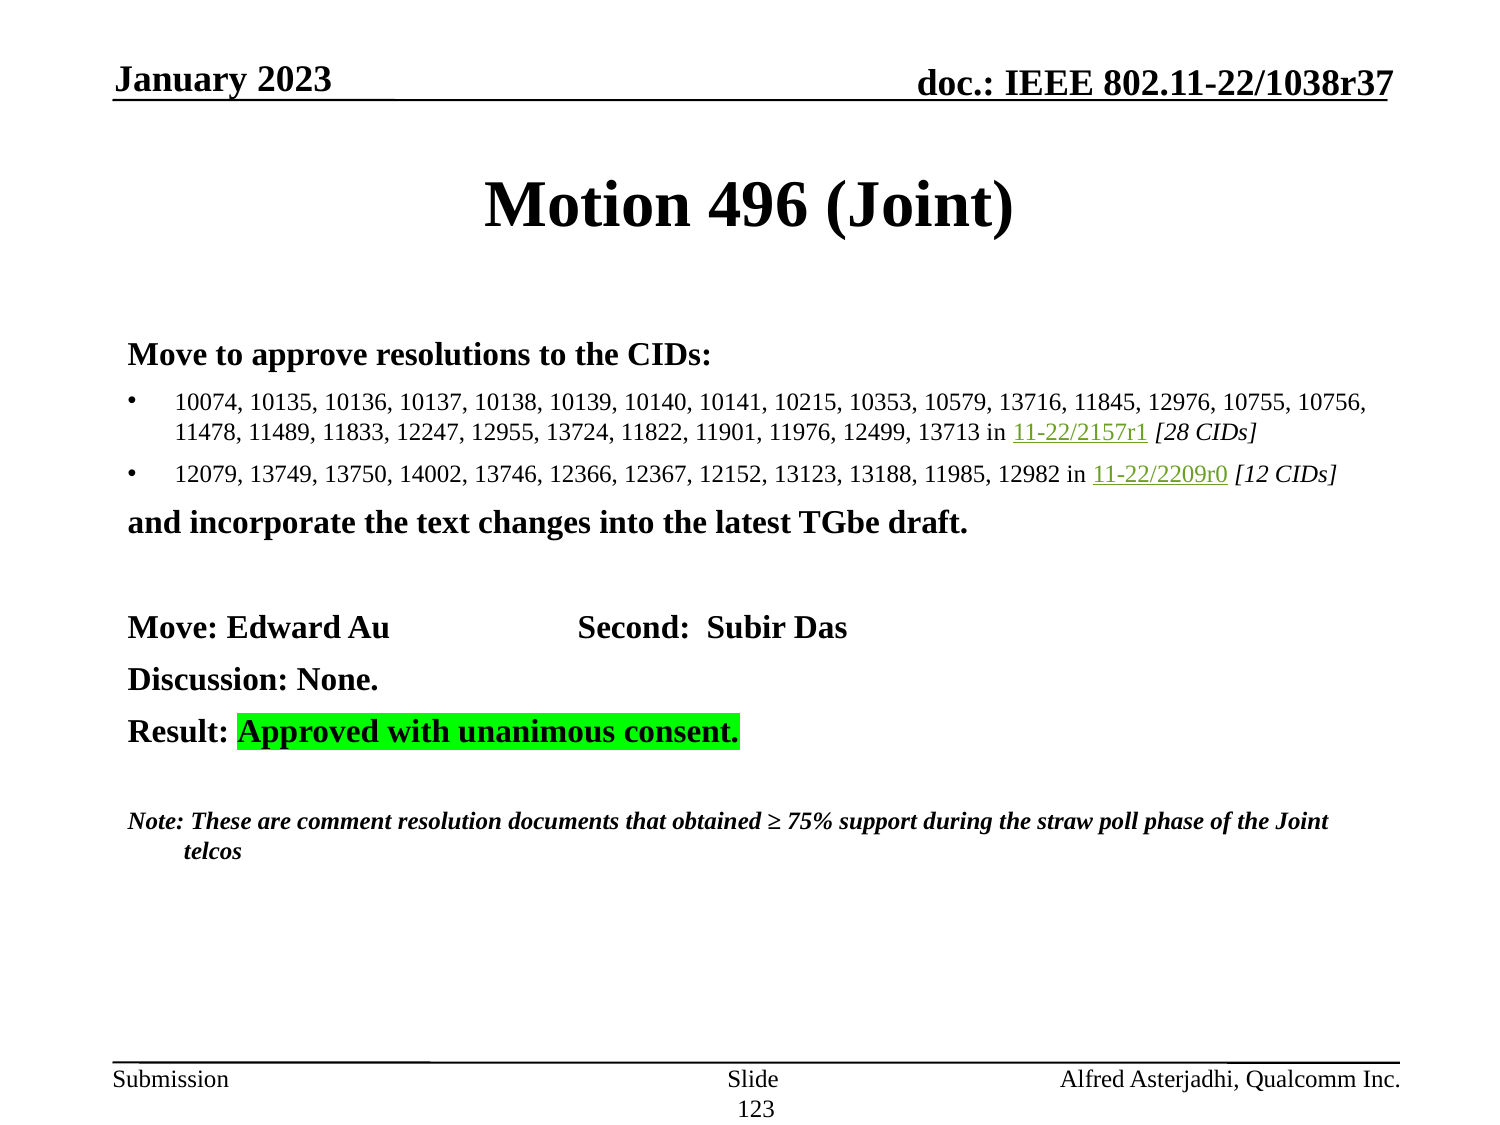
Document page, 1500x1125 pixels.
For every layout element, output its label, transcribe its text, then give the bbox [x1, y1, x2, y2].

list Move to approve resolutions to the CIDs: 10074, 10135, 10136, 10137, 10138, 10139, 10140, 10141, 10215, 10353, 10579, 13716, 11845, 12976, 10755, 10756, 11478, 11489, 11833, 12247, 12955, 13724, 11822, 11901, 11976, 12499, 13713 in 11-22/2157r1 [28 CIDs] 12079, 13749, 13750, 14002, 13746, 12366, 12367, 12152, 13123, 13188, 11985, 12982 in 11-22/2209r0 [12 CIDs] and incorporate the text changes into the latest TGbe draft. Move: Edward Au Second: Subir Das Discussion: None. Result: Approved with unanimous consent. Note: These are comment resolution documents that obtained ≥ 75% support during the straw poll phase of the Joint telcos [112, 324, 1388, 1063]
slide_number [114, 54, 423, 100]
footer Alfred Asterjadhi, Qualcomm Inc. [878, 1061, 1402, 1093]
title Motion 496 (Joint) [112, 112, 1388, 288]
slide_number Slide 123 [712, 1061, 800, 1123]
